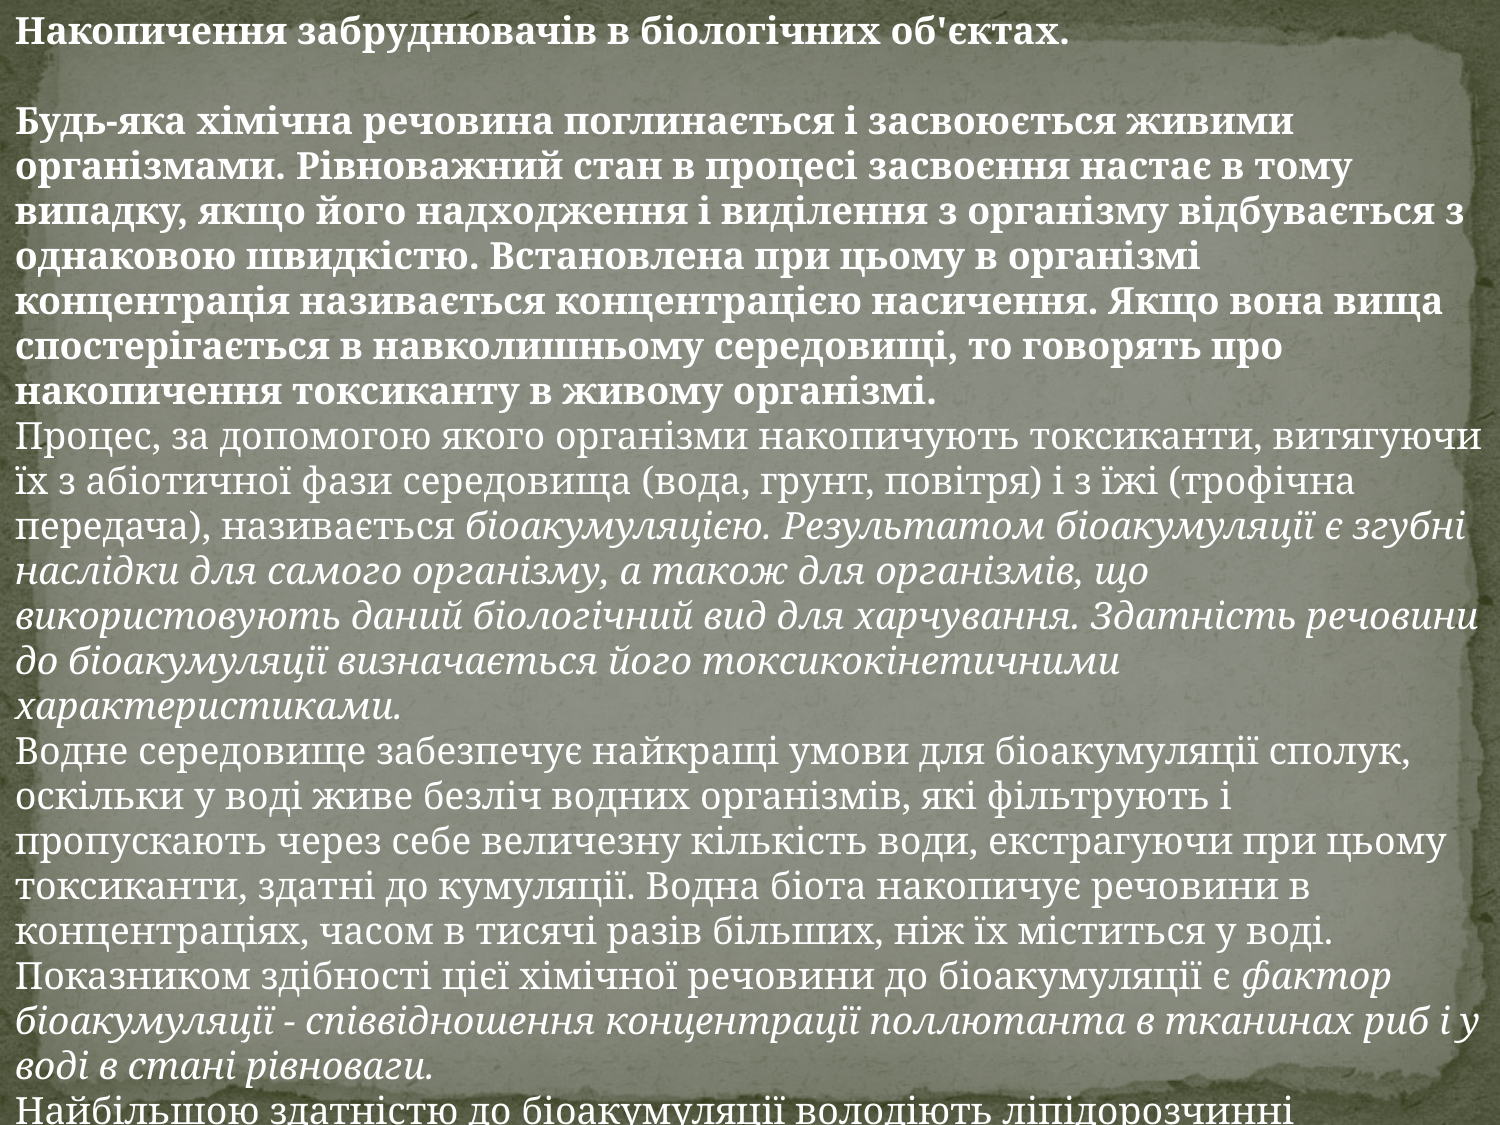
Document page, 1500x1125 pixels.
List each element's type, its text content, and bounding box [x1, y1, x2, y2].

text_box Накопичення забруднювачів в біологічних об'єктах. Будь-яка хімічна речовина поглинається і засвоюється живими організмами. Рівноважний стан в процесі засвоєння настає в тому випадку, якщо його надходження і виділення з організму відбувається з однаковою швидкістю. Встановлена при цьому в організмі концентрація називається концентрацією насичення. Якщо вона вища спостерігається в навколишньому середовищі, то говорять про накопичення токсиканту в живому організмі. Процес, за допомогою якого організми накопичують токсиканти, витягуючи їх з абіотичної фази середовища (вода, грунт, повітря) і з їжі (трофічна передача), називається біоакумуляцією. Результатом біоакумуляції є згубні наслідки для самого організму, а також для організмів, що використовують даний біологічний вид для харчування. Здатність речовини до біоакумуляції визначається його токсикокінетичними характеристиками. Водне середовище забезпечує найкращі умови для біоакумуляції сполук, оскільки у воді живе безліч водних організмів, які фільтрують і пропускають через себе величезну кількість води, екстрагуючи при цьому токсиканти, здатні до кумуляції. Водна біота накопичує речовини в концентраціях, часом в тисячі разів більших, ніж їх міститься у воді. Показником здібності цієї хімічної речовини до біоакумуляції є фактор біоакумуляції - співвідношення концентрації поллютанта в тканинах риб і у воді в стані рівноваги. Найбільшою здатністю до біоакумуляції володіють ліпідорозчинні речовини, які повільно метаболізуються в організмі. Жирова тканина, як правило, - основне місце тривалого депонування ксенобіотиків. [0, 0, 1500, 1125]
